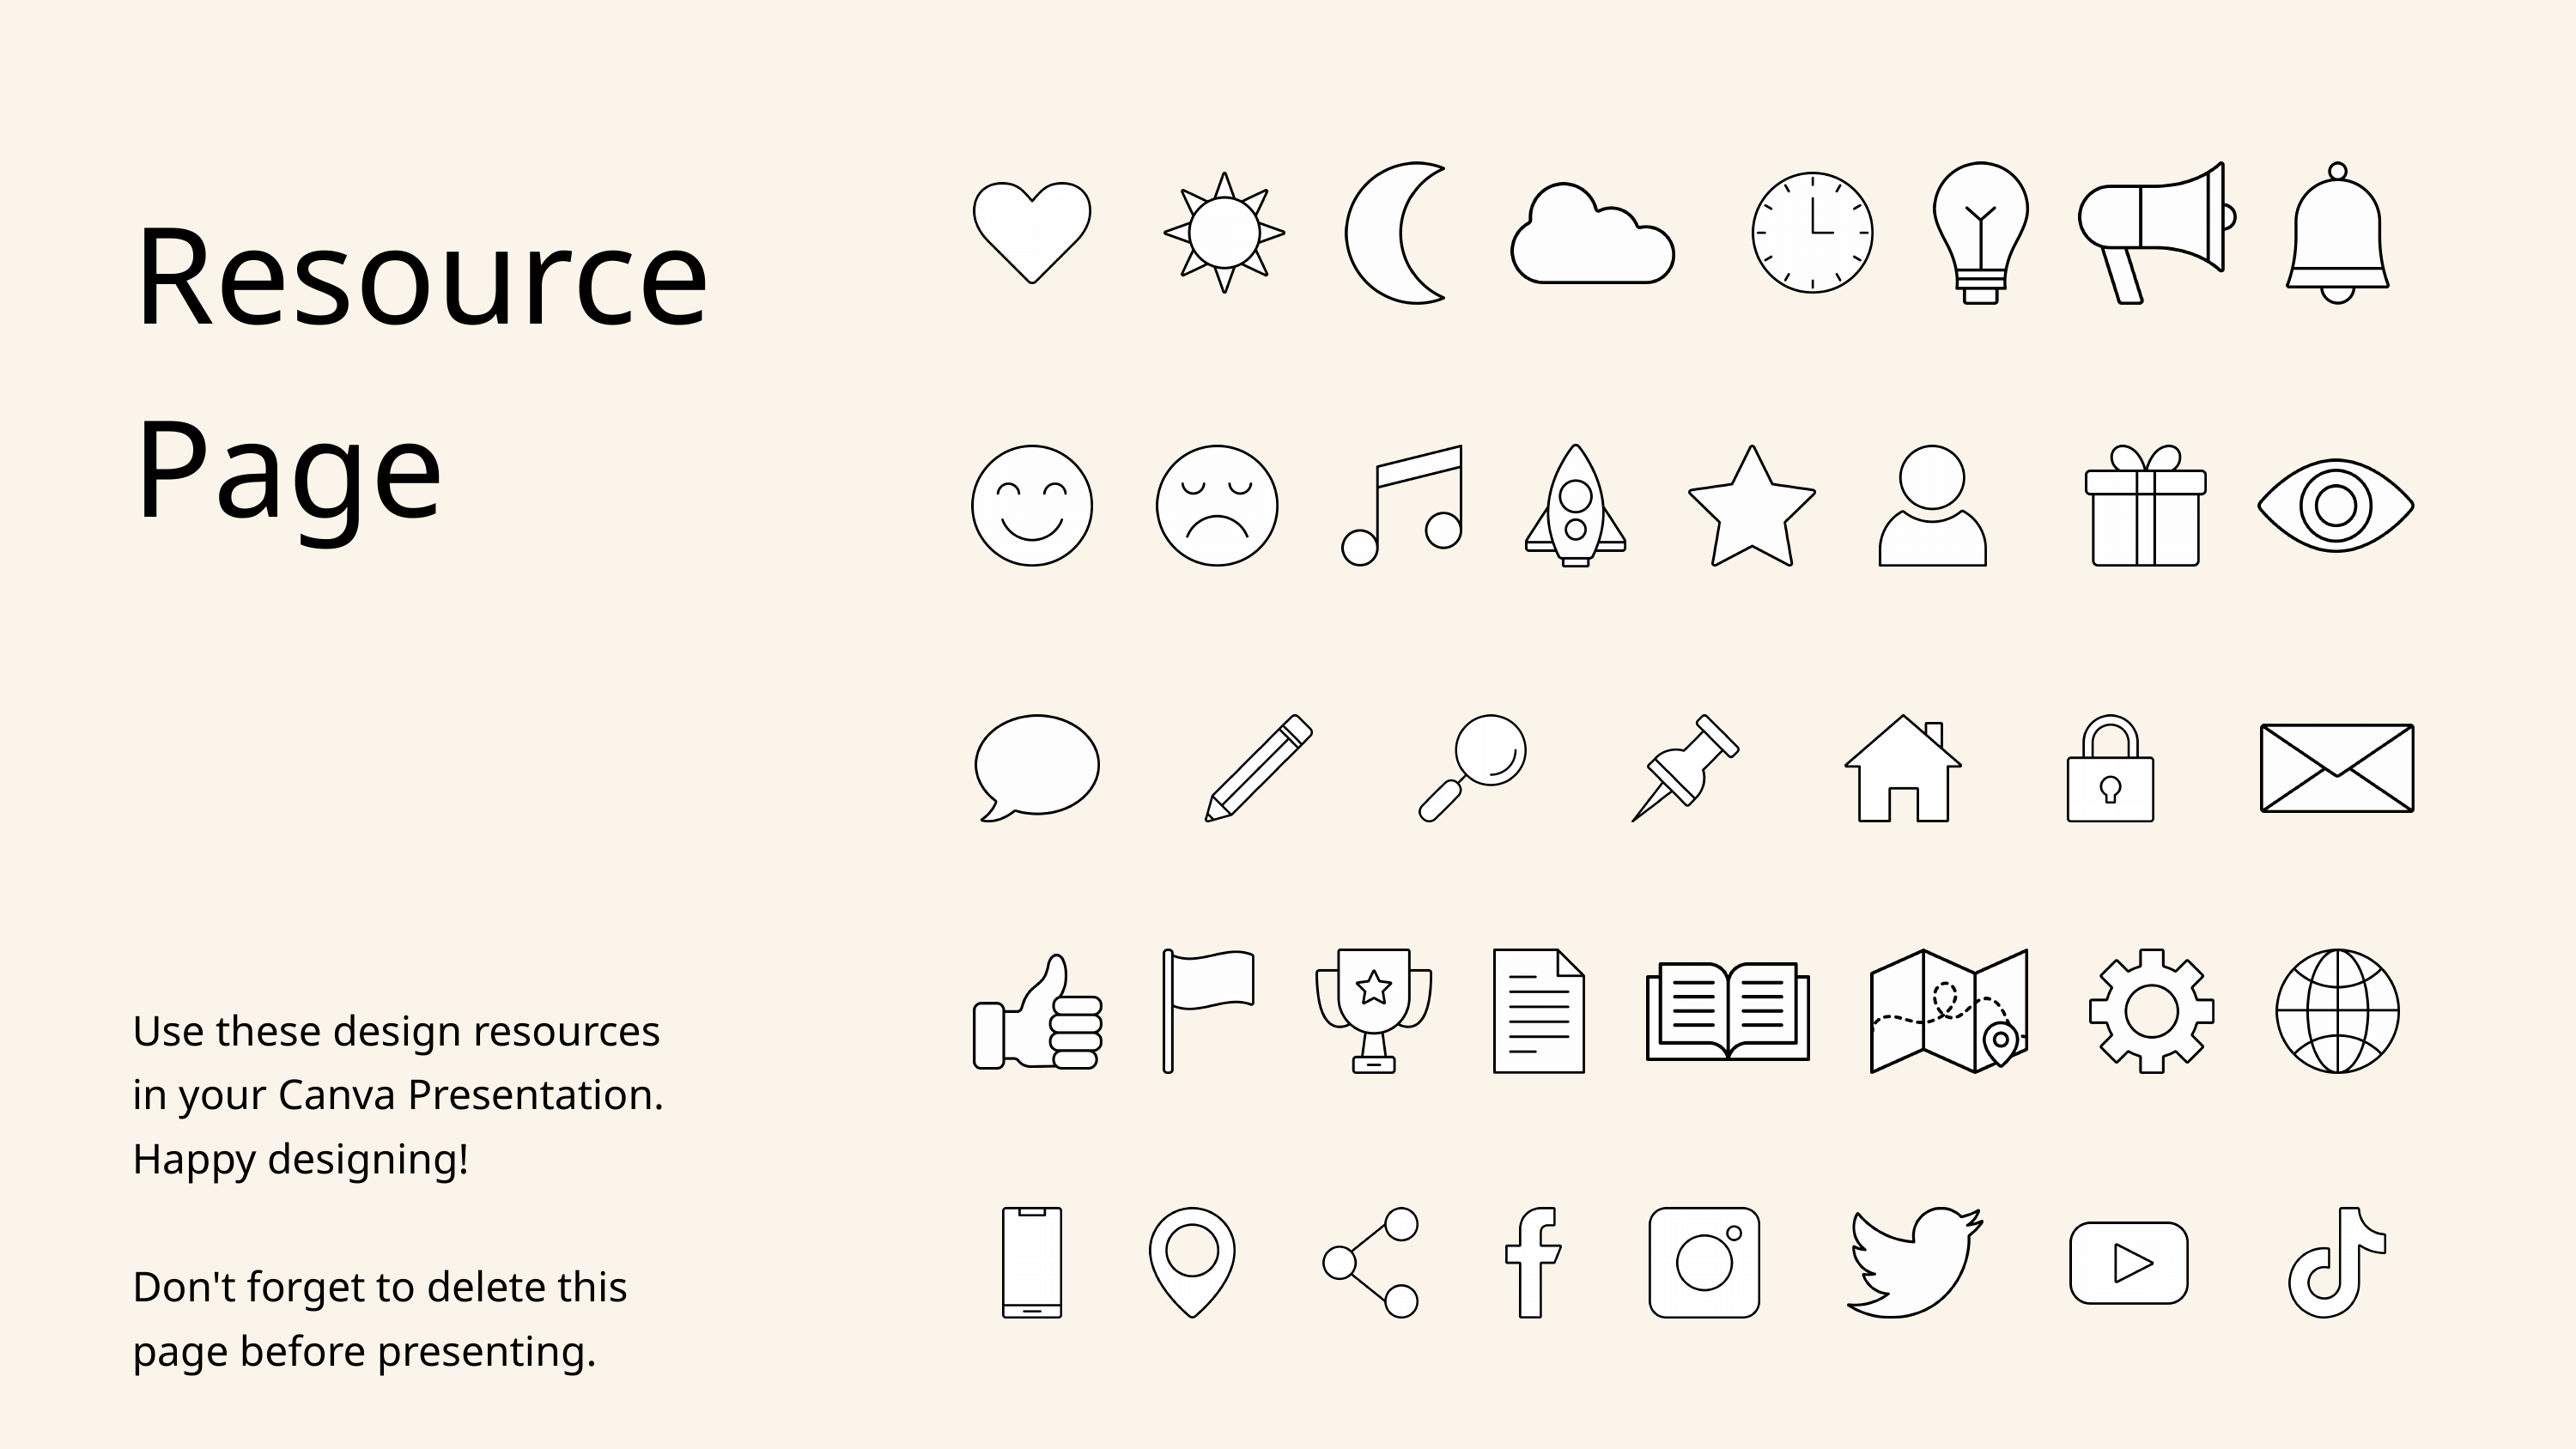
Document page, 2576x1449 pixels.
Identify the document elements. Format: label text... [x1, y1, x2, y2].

picture [1933, 161, 2029, 305]
picture [1340, 445, 1462, 567]
picture [1879, 445, 1987, 567]
picture [2069, 1221, 2189, 1305]
picture [1345, 161, 1445, 305]
picture [1648, 1207, 1760, 1319]
picture [2085, 445, 2207, 567]
picture [1846, 1207, 1984, 1319]
picture [1493, 949, 1585, 1074]
picture [1163, 172, 1285, 294]
text_box Resource Page [131, 157, 845, 544]
picture [1505, 1207, 1562, 1319]
picture [970, 445, 1093, 567]
picture [1321, 1207, 1419, 1319]
picture [1631, 714, 1740, 822]
picture [2288, 1207, 2386, 1319]
picture [1752, 172, 1874, 294]
picture [972, 954, 1103, 1070]
picture [1524, 444, 1626, 567]
picture [1163, 949, 1255, 1074]
picture [1645, 961, 1810, 1061]
picture [1001, 1207, 1062, 1319]
picture [1149, 1207, 1236, 1319]
picture [2275, 949, 2400, 1074]
picture [1688, 445, 1816, 567]
picture [2259, 724, 2415, 813]
picture [1510, 182, 1675, 284]
picture [973, 182, 1091, 284]
picture [2285, 161, 2390, 305]
picture [1315, 949, 1433, 1074]
picture [1156, 445, 1279, 567]
picture [2078, 161, 2237, 305]
picture [2089, 949, 2215, 1074]
picture [1205, 714, 1313, 822]
picture [1870, 949, 2029, 1074]
picture [974, 714, 1100, 822]
picture [1844, 714, 1962, 822]
picture [2257, 458, 2415, 553]
text_box Use these design resources in your Canva Presentation. Happy designing! Don't forget to delete this page before presenting. [131, 990, 845, 1374]
picture [1418, 714, 1527, 822]
picture [2067, 714, 2154, 822]
